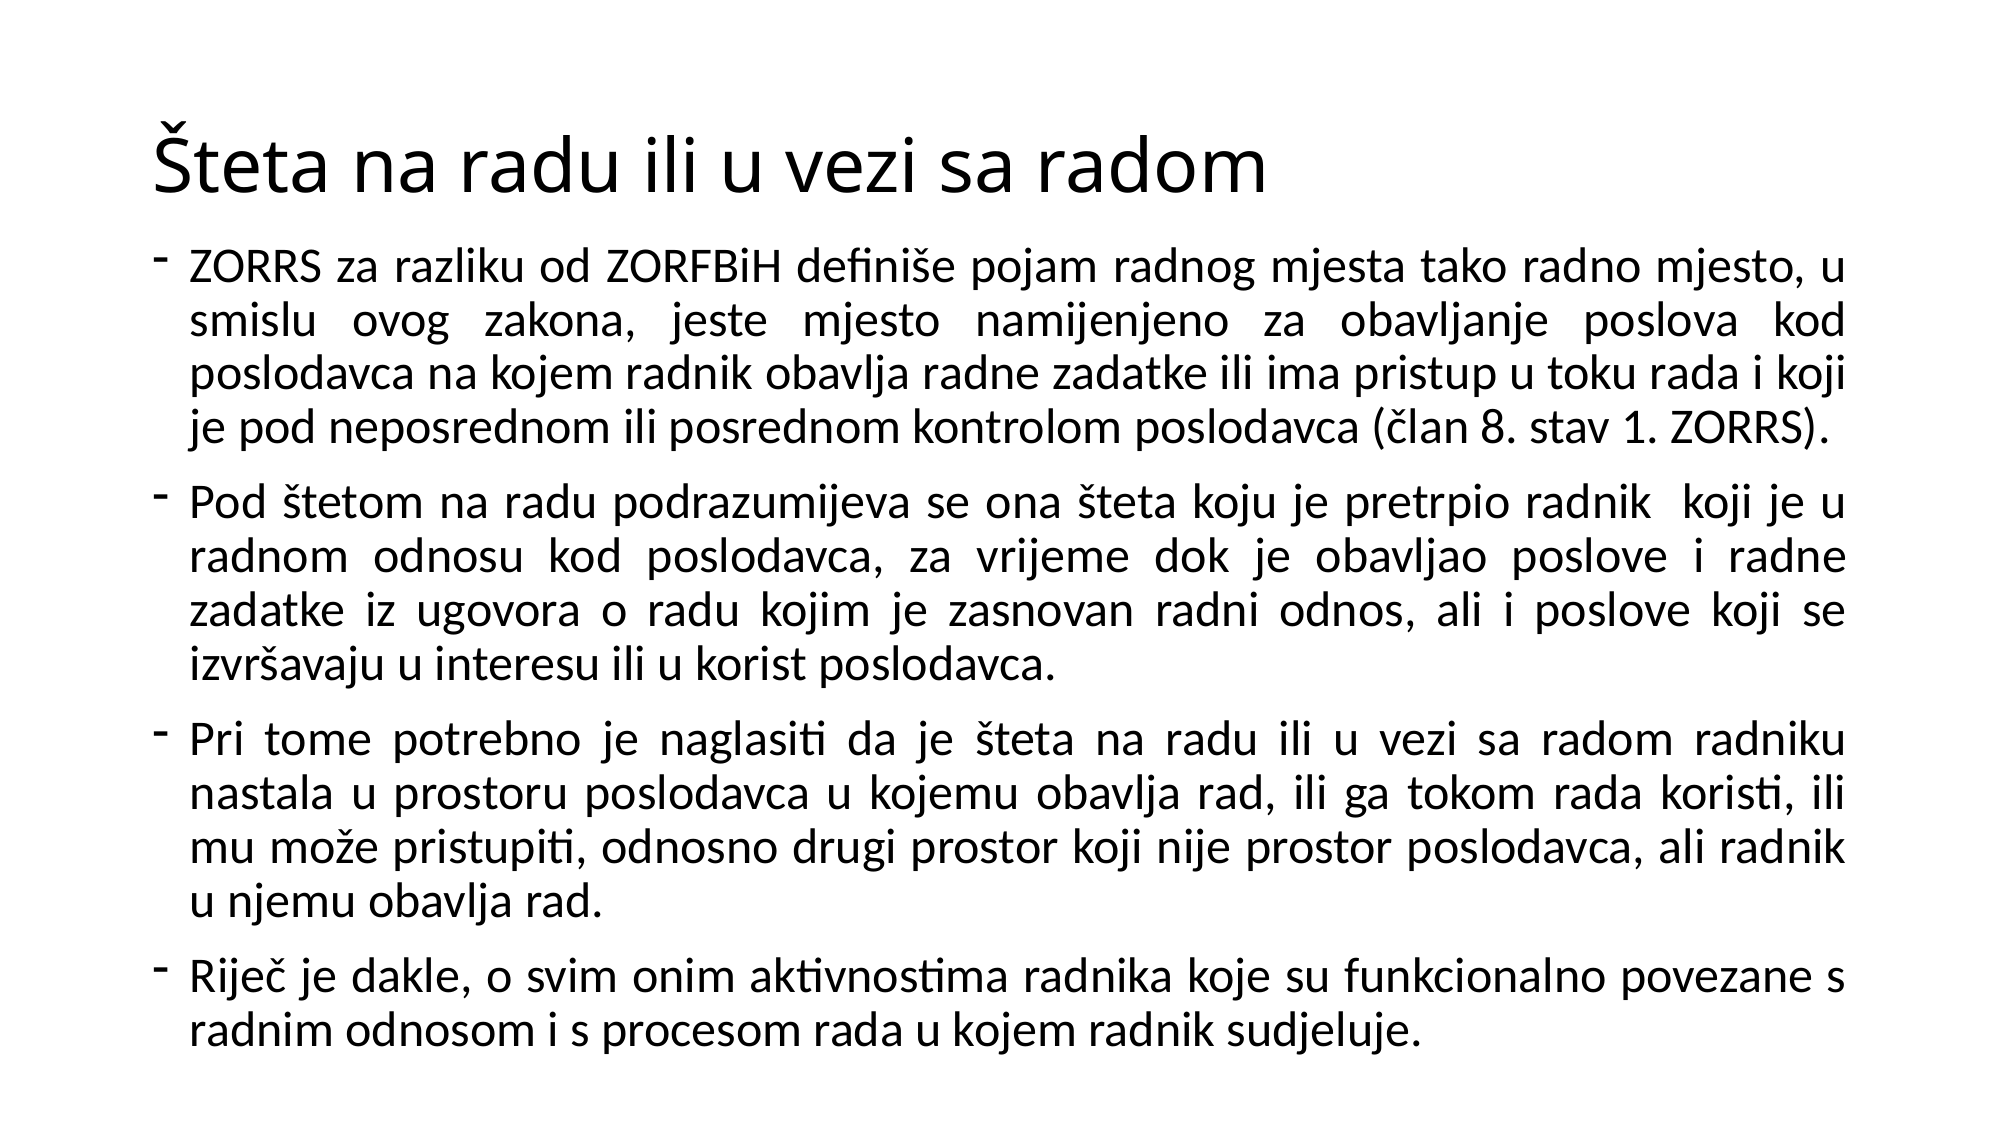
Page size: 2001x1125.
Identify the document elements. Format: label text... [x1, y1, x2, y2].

list ZORRS za razliku od ZORFBiH definiše pojam radnog mjesta tako radno mjesto, u smislu ovog zakona, jeste mjesto namijenjeno za obavljanje poslova kod poslodavca na kojem radnik obavlja radne zadatke ili ima pristup u toku rada i koji je pod neposrednom ili posrednom kontrolom poslodavca (član 8. stav 1. ZORRS). Pod štetom na radu podrazumijeva se ona šteta koju je pretrpio radnik koji je u radnom odnosu kod poslodavca, za vrijeme dok je obavljao poslove i radne zadatke iz ugovora o radu kojim je zasnovan radni odnos, ali i poslove koji se izvršavaju u interesu ili u korist poslodavca. Pri tome potrebno je naglasiti da je šteta na radu ili u vezi sa radom radniku nastala u prostoru poslodavca u kojemu obavlja rad, ili ga tokom rada koristi, ili mu može pristupiti, odnosno drugi prostor koji nije prostor poslodavca, ali radnik u njemu obavlja rad. Riječ je dakle, o svim onim aktivnostima radnika koje su funkcionalno povezane s radnim odnosom i s procesom rada u kojem radnik sudjeluje. [137, 231, 1863, 1095]
title Šteta na radu ili u vezi sa radom [137, 59, 1863, 231]
